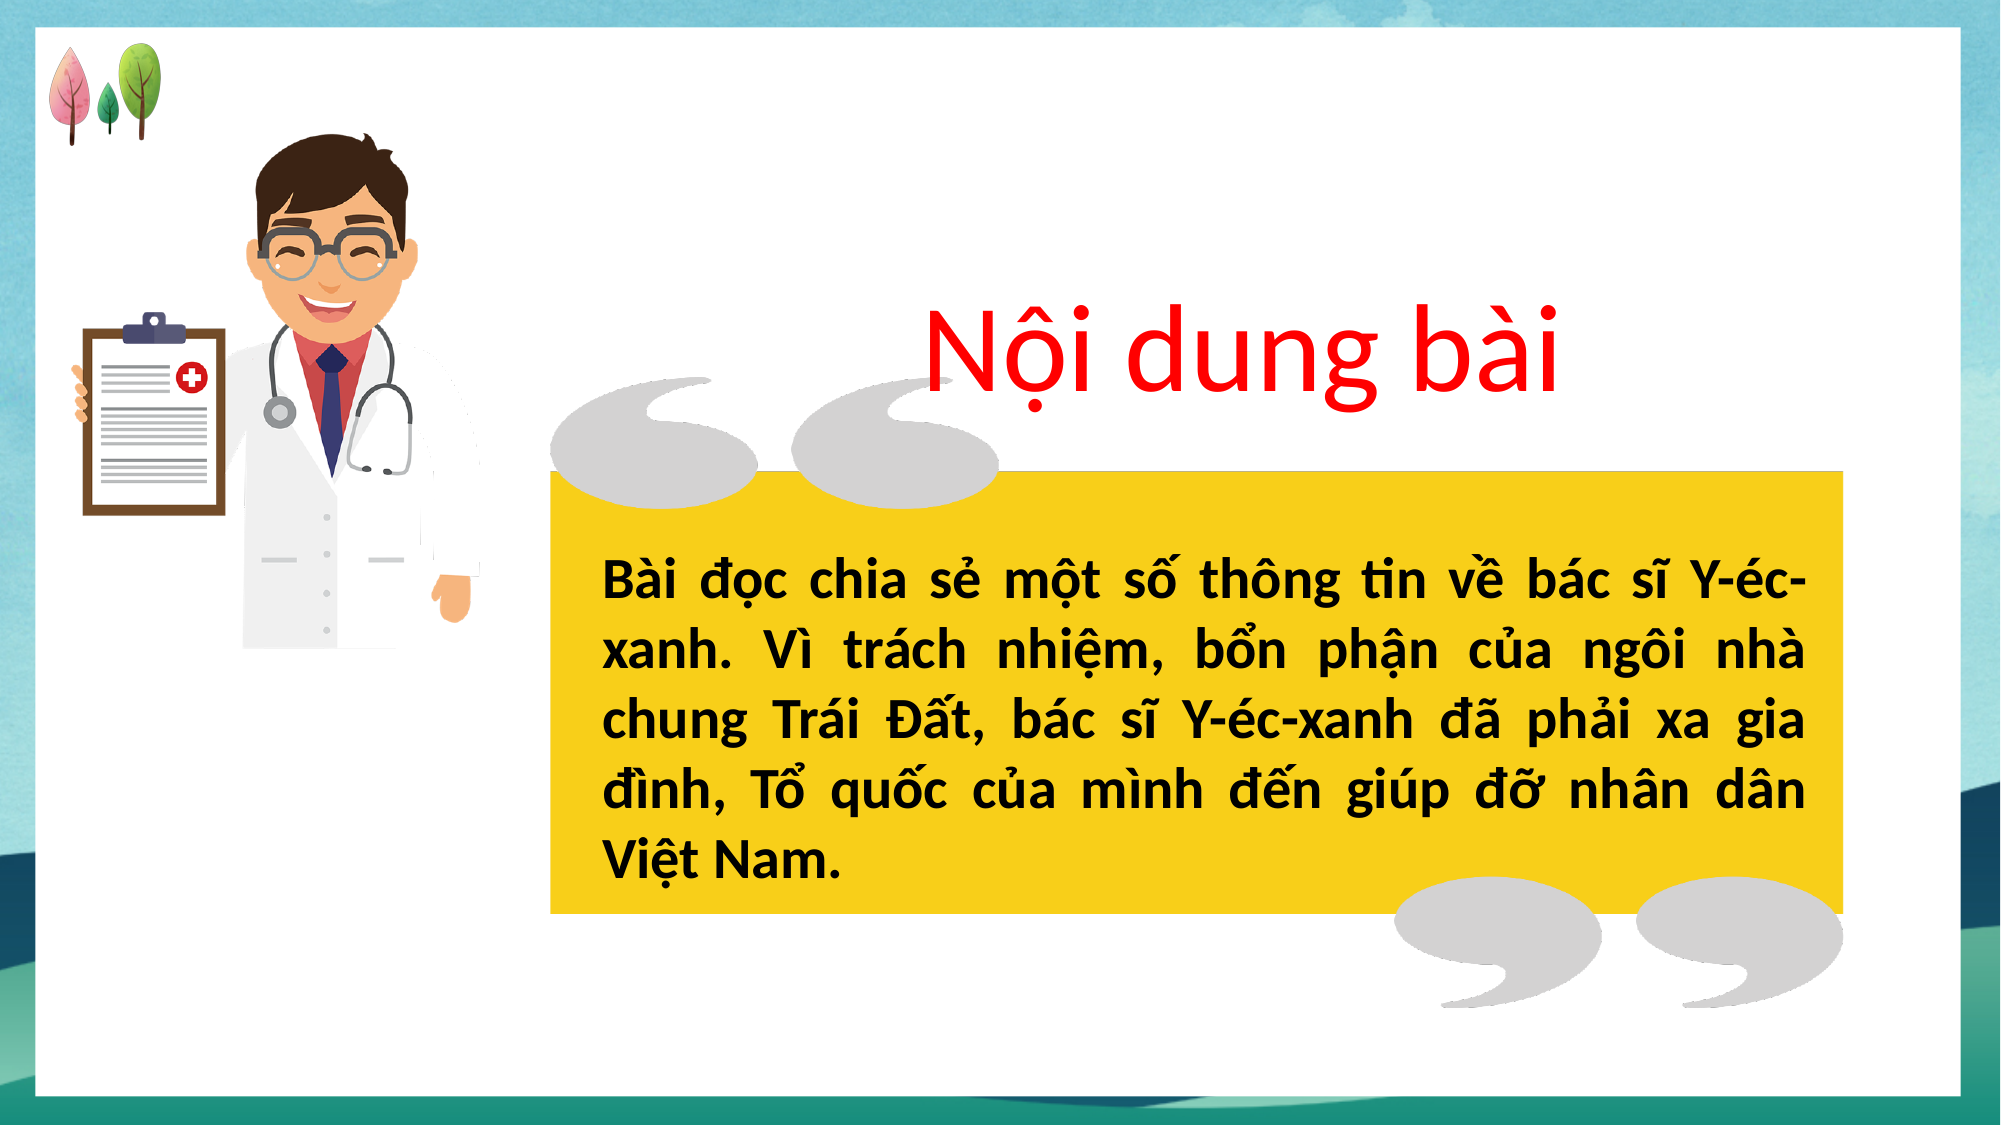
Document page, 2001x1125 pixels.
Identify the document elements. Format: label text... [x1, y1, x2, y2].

picture [0, 0, 2001, 1125]
text_box Nội dung bài [906, 259, 1728, 377]
